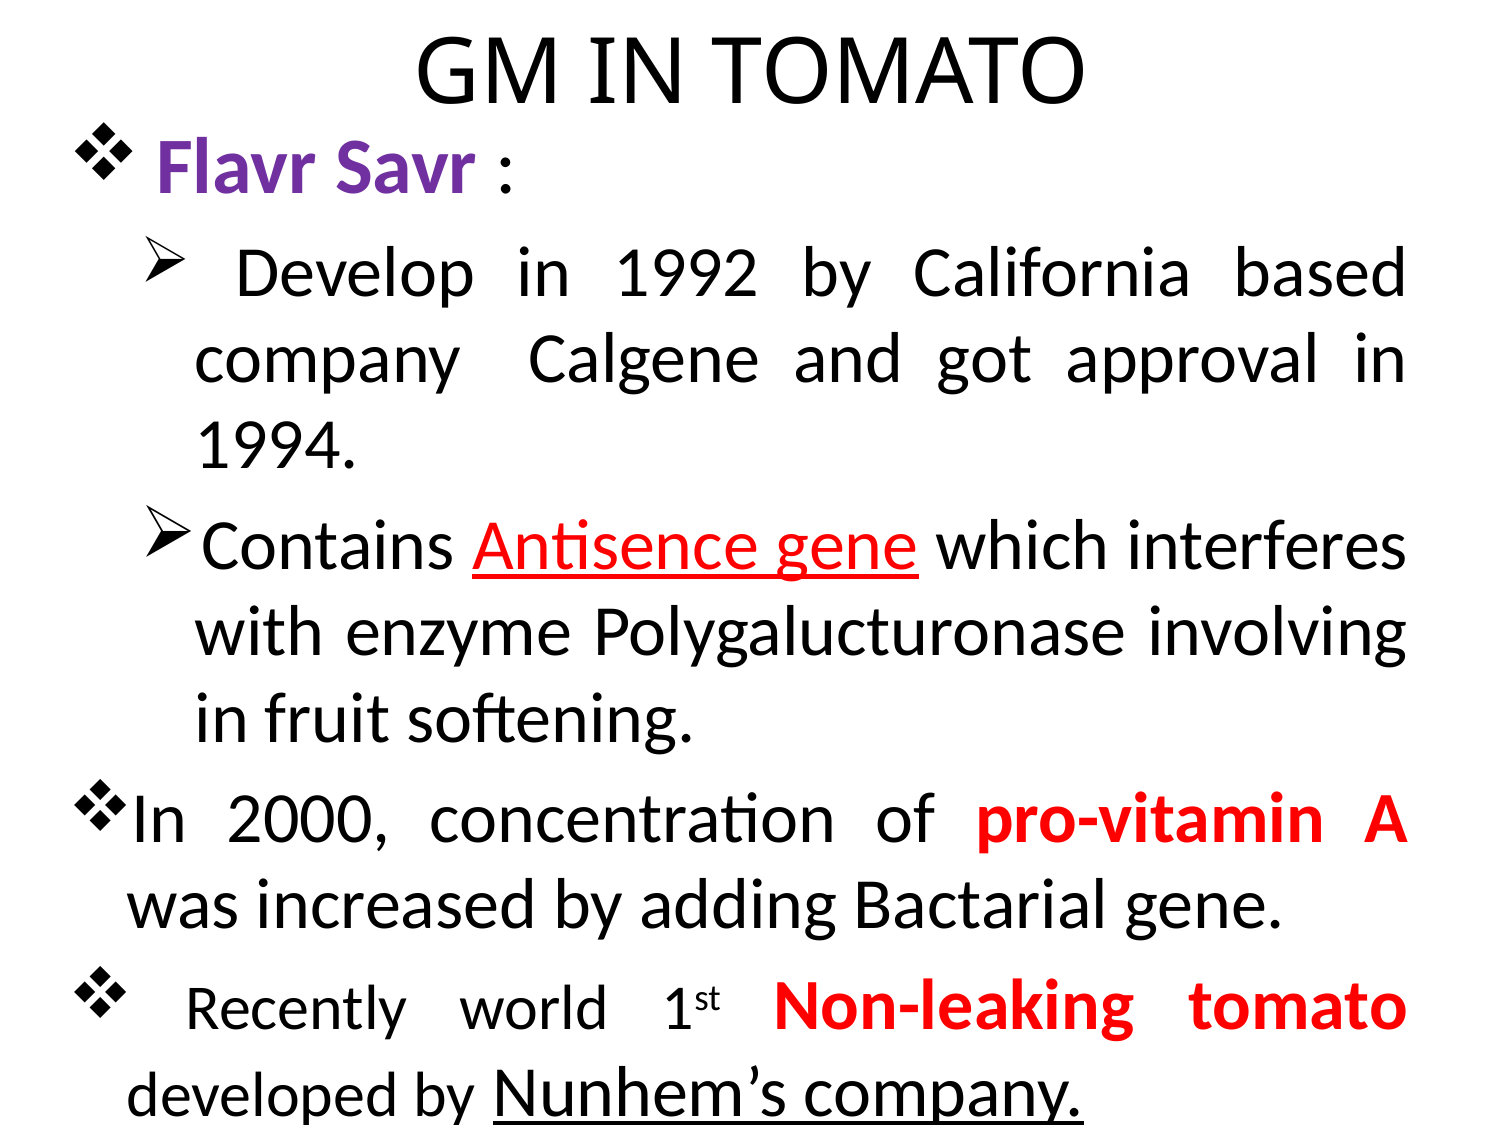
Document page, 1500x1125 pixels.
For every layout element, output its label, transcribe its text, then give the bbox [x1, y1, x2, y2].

title GM IN TOMATO [76, 0, 1427, 161]
list Flavr Savr : Develop in 1992 by California based company Calgene and got approval in 1994. Contains Antisence gene which interferes with enzyme Polygalucturonase involving in fruit softening. In 2000, concentration of pro-vitamin A was increased by adding Bactarial gene. Recently world 1st Non-leaking tomato developed by Nunhem’s company. [53, 106, 1424, 1125]
